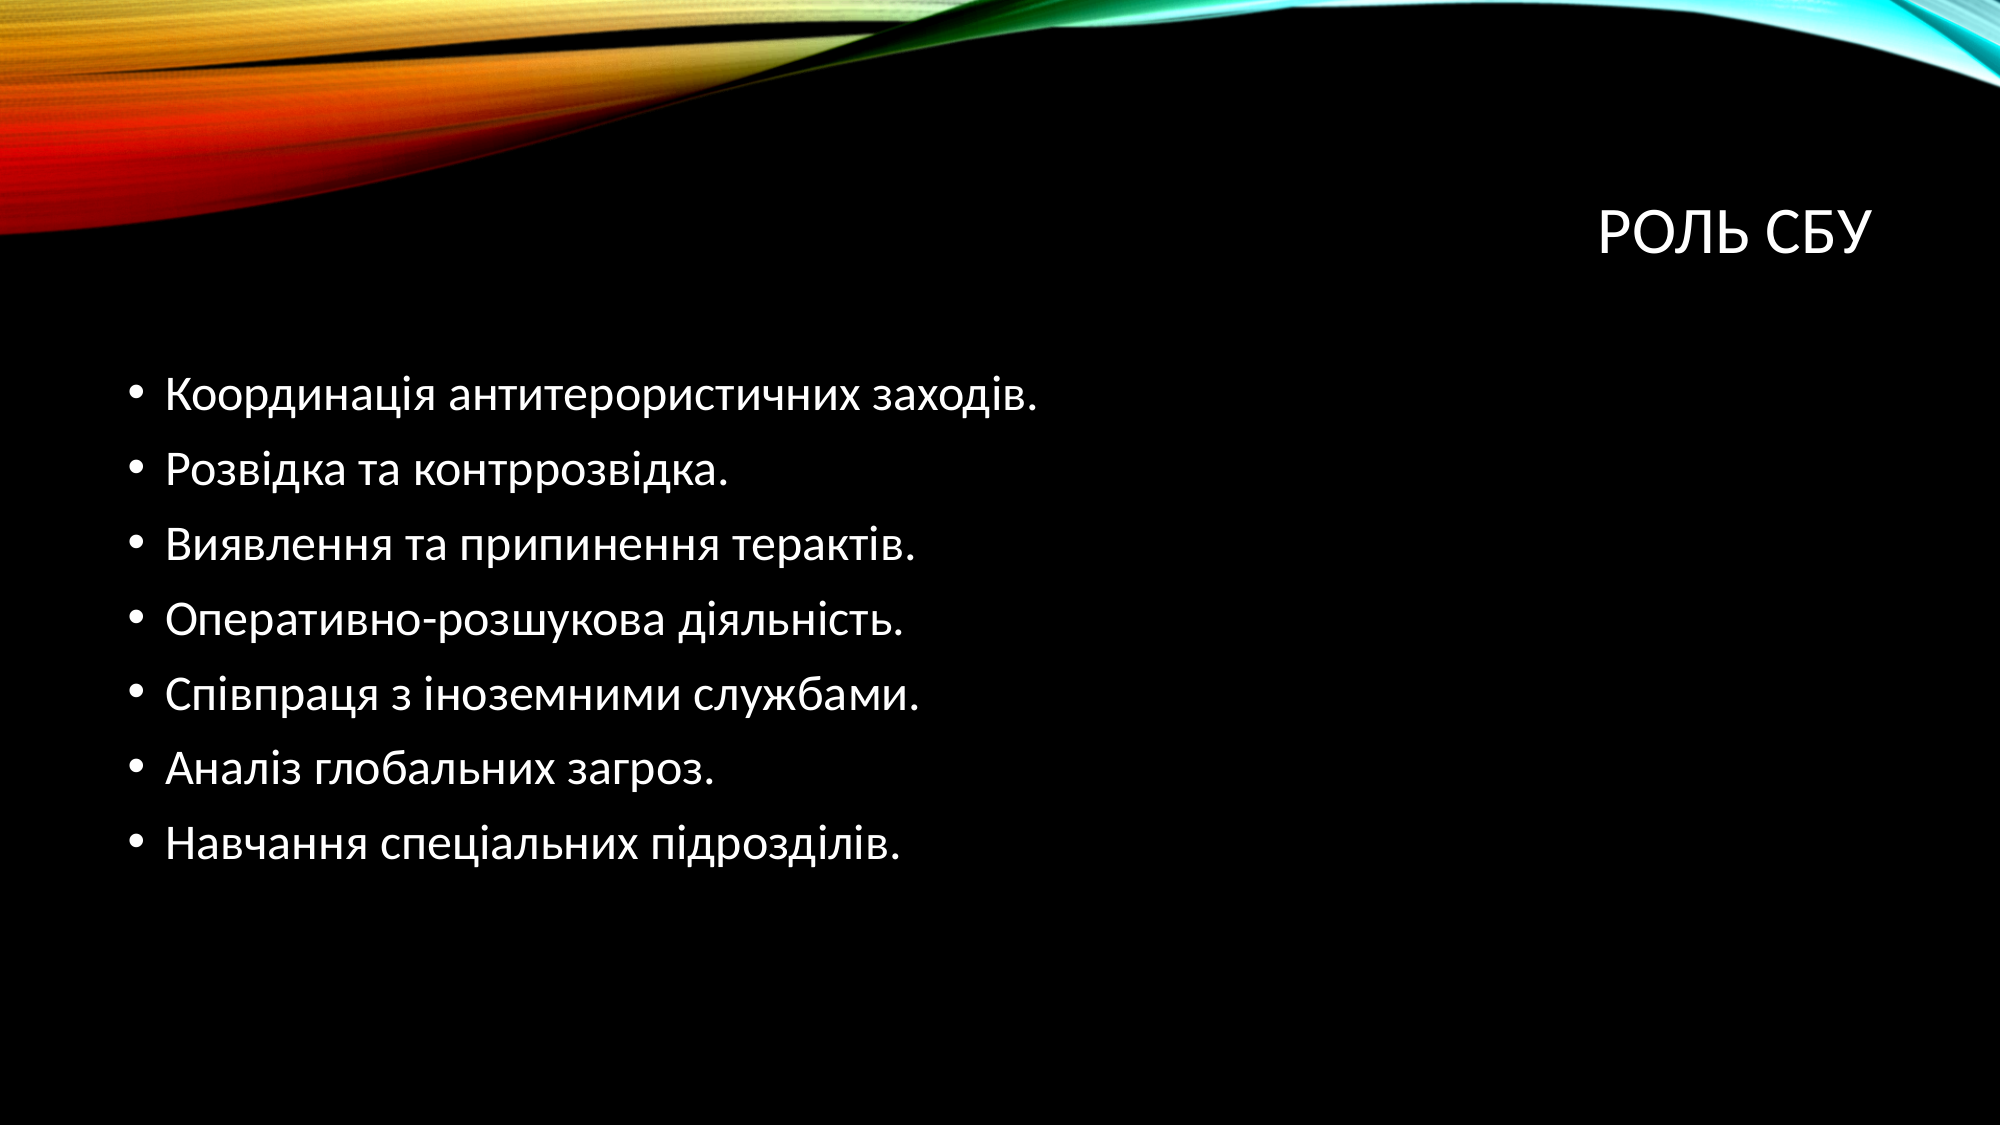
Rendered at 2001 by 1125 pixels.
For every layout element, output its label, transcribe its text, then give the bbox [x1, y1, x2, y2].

title Роль СБУ [474, 125, 1888, 338]
picture [0, 0, 2000, 237]
list Координація антитерористичних заходів. Розвідка та контррозвідка. Виявлення та припинення терактів. Оперативно-розшукова діяльність. Співпраця з іноземними службами. Аналіз глобальних загроз. Навчання спеціальних підрозділів. [112, 360, 1888, 1021]
